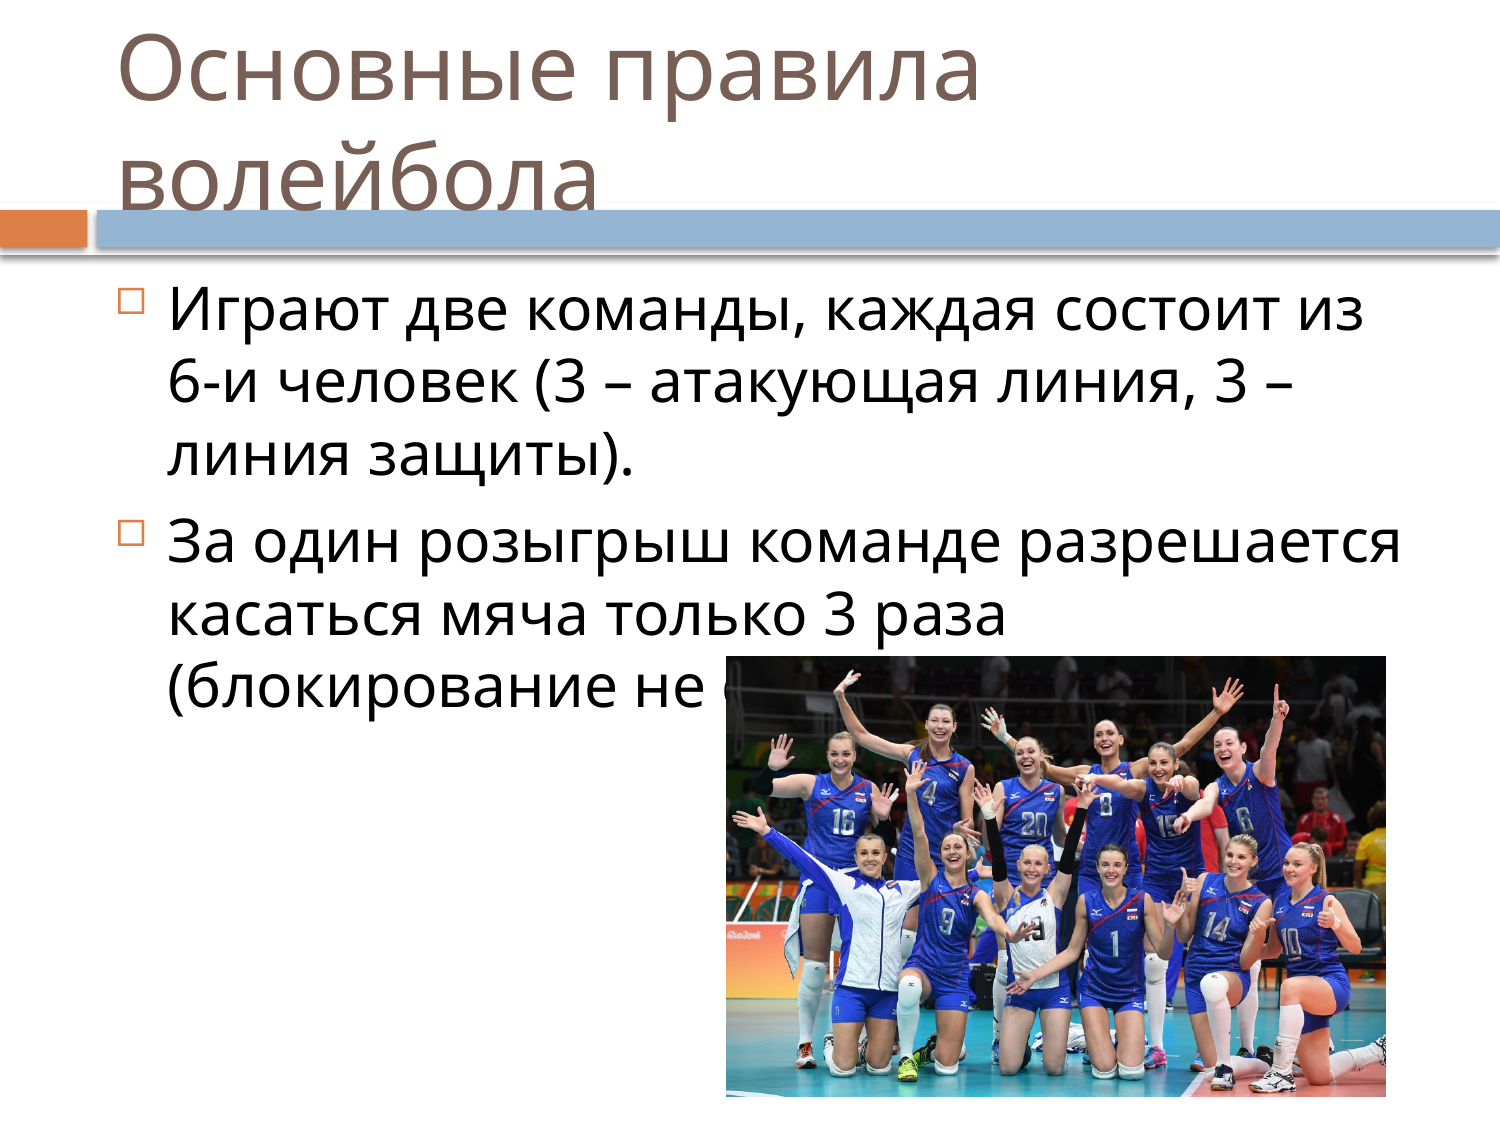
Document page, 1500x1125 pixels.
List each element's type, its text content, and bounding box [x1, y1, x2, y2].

picture [726, 656, 1386, 1097]
title Основные правила волейбола [100, 37, 1438, 200]
list Играют две команды, каждая состоит из 6-и человек (3 – атакующая линия, 3 – линия защиты). За один розыгрыш команде разрешается касаться мяча только 3 раза (блокирование не считается касанием) [100, 262, 1438, 1000]
